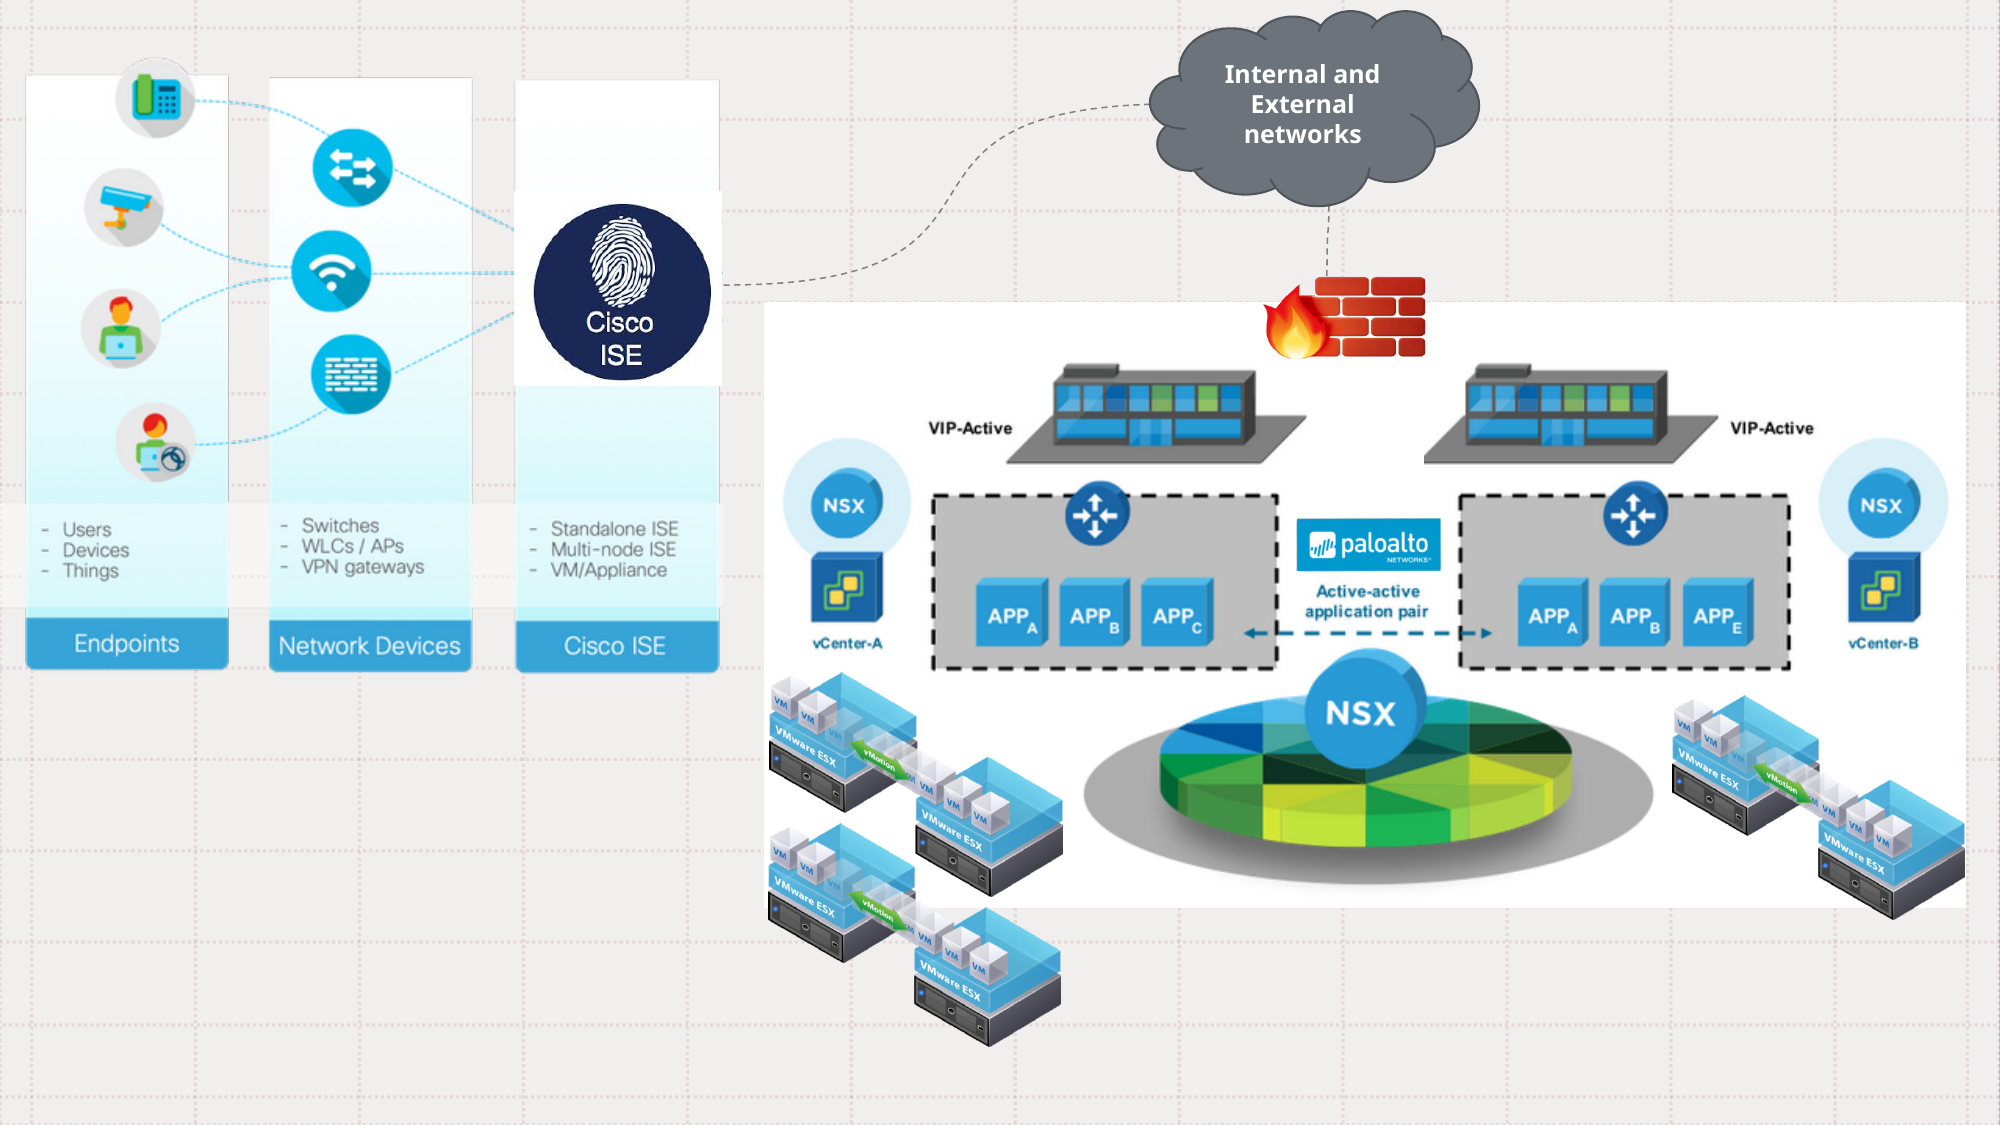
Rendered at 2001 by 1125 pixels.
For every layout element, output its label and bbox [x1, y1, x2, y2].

text_box [723, 103, 1179, 286]
picture [0, 56, 723, 675]
picture [764, 263, 1966, 1047]
text_box [0, 0, 2000, 1125]
